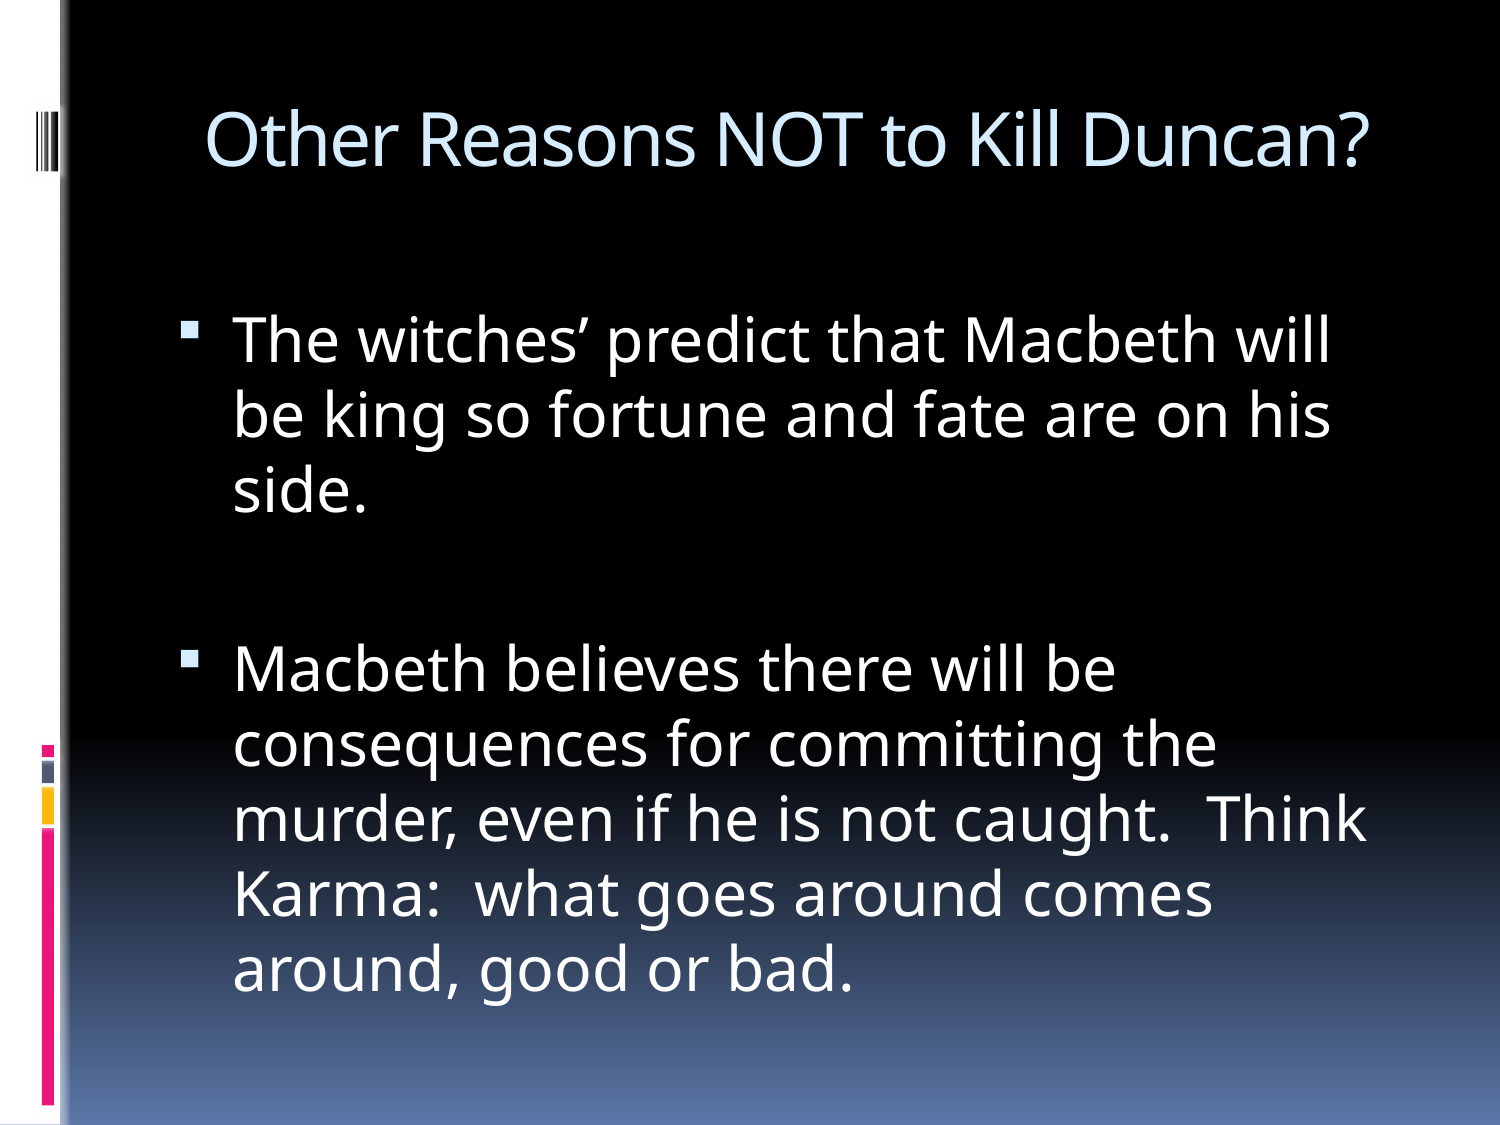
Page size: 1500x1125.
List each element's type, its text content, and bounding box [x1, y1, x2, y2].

list The witches’ predict that Macbeth will be king so fortune and fate are on his side. Macbeth believes there will be consequences for committing the murder, even if he is not caught. Think Karma: what goes around comes around, good or bad. [150, 292, 1425, 1043]
title Other Reasons NOT to Kill Duncan? [150, 83, 1425, 234]
